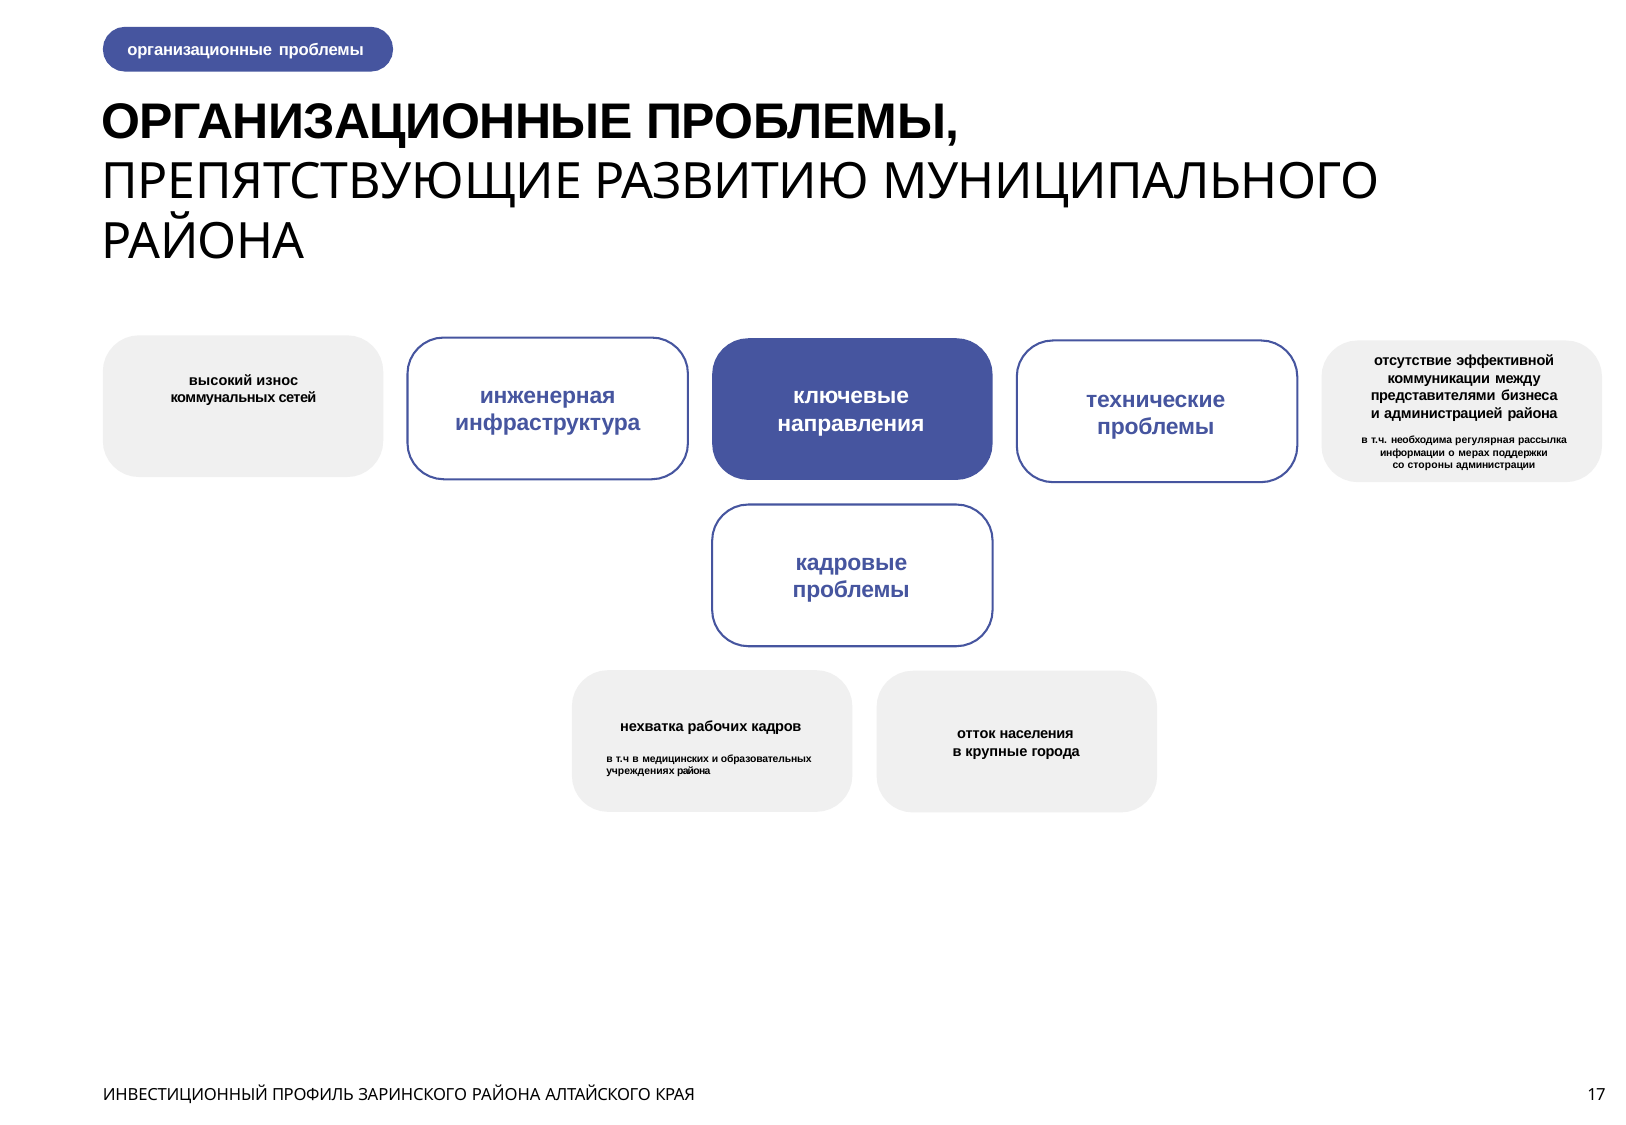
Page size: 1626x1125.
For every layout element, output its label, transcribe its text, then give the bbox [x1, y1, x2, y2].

text_box нехватка рабочих кадров [618, 715, 807, 735]
title ОРГАНИЗАЦИОННЫЕ ПРОБЛЕМЫ, ПРЕПЯТСТВУЮЩИЕ РАЗВИТИЮ МУНИЦИПАЛЬНОГО РАЙОНА [99, 86, 1551, 277]
text_box [571, 670, 853, 812]
text_box инженерная инфраструктура [452, 378, 644, 435]
text_box отток населения в крупные города [950, 721, 1084, 759]
text_box ключевые направления [775, 378, 930, 436]
text_box [712, 338, 993, 480]
text_box организационные проблемы [125, 36, 371, 59]
text_box кадровые проблемы [790, 545, 915, 602]
text_box отсутствие эффективной коммуникации между представителями бизнеса и администрацией района в т.ч. необходима регулярная рассылка информации о мерах поддержки со стороны администрации [1357, 349, 1570, 471]
text_box технические проблемы [1084, 381, 1231, 439]
slide_number 17 [1581, 1083, 1615, 1125]
footer ИНВЕСТИЦИОННЫЙ ПРОФИЛЬ ЗАРИНСКОГО РАЙОНА АЛТАЙСКОГО КРАЯ [100, 1083, 756, 1125]
text_box [876, 670, 1158, 813]
text_box [407, 337, 688, 480]
text_box [712, 504, 993, 647]
text_box [1016, 340, 1298, 483]
text_box высокий износ коммунальных сетей [164, 368, 322, 406]
text_box [102, 335, 384, 478]
text_box в т.ч в медицинских и образовательных учреждениях района [604, 750, 821, 778]
text_box [102, 26, 394, 72]
text_box [1321, 340, 1603, 483]
